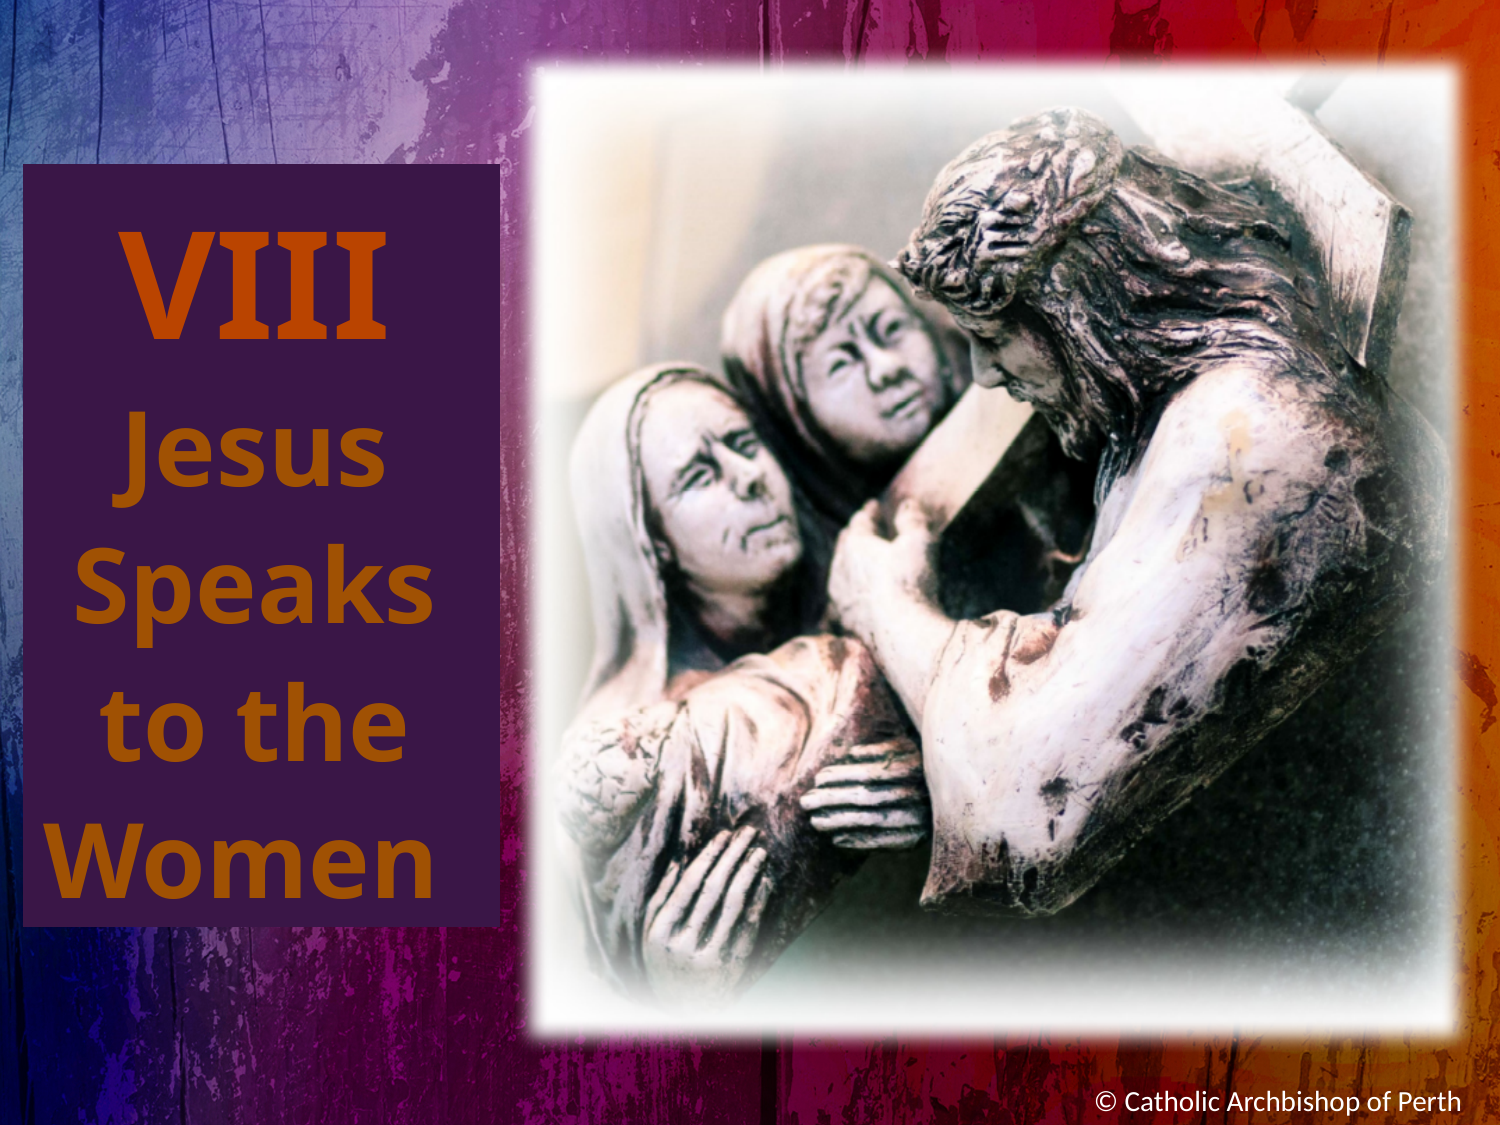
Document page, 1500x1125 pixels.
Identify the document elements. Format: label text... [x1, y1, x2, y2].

picture [0, 0, 1500, 1125]
text_box © Catholic Archbishop of Perth [1062, 1074, 1500, 1125]
text_box VIII Jesus Speaks to the Women [23, 164, 500, 927]
